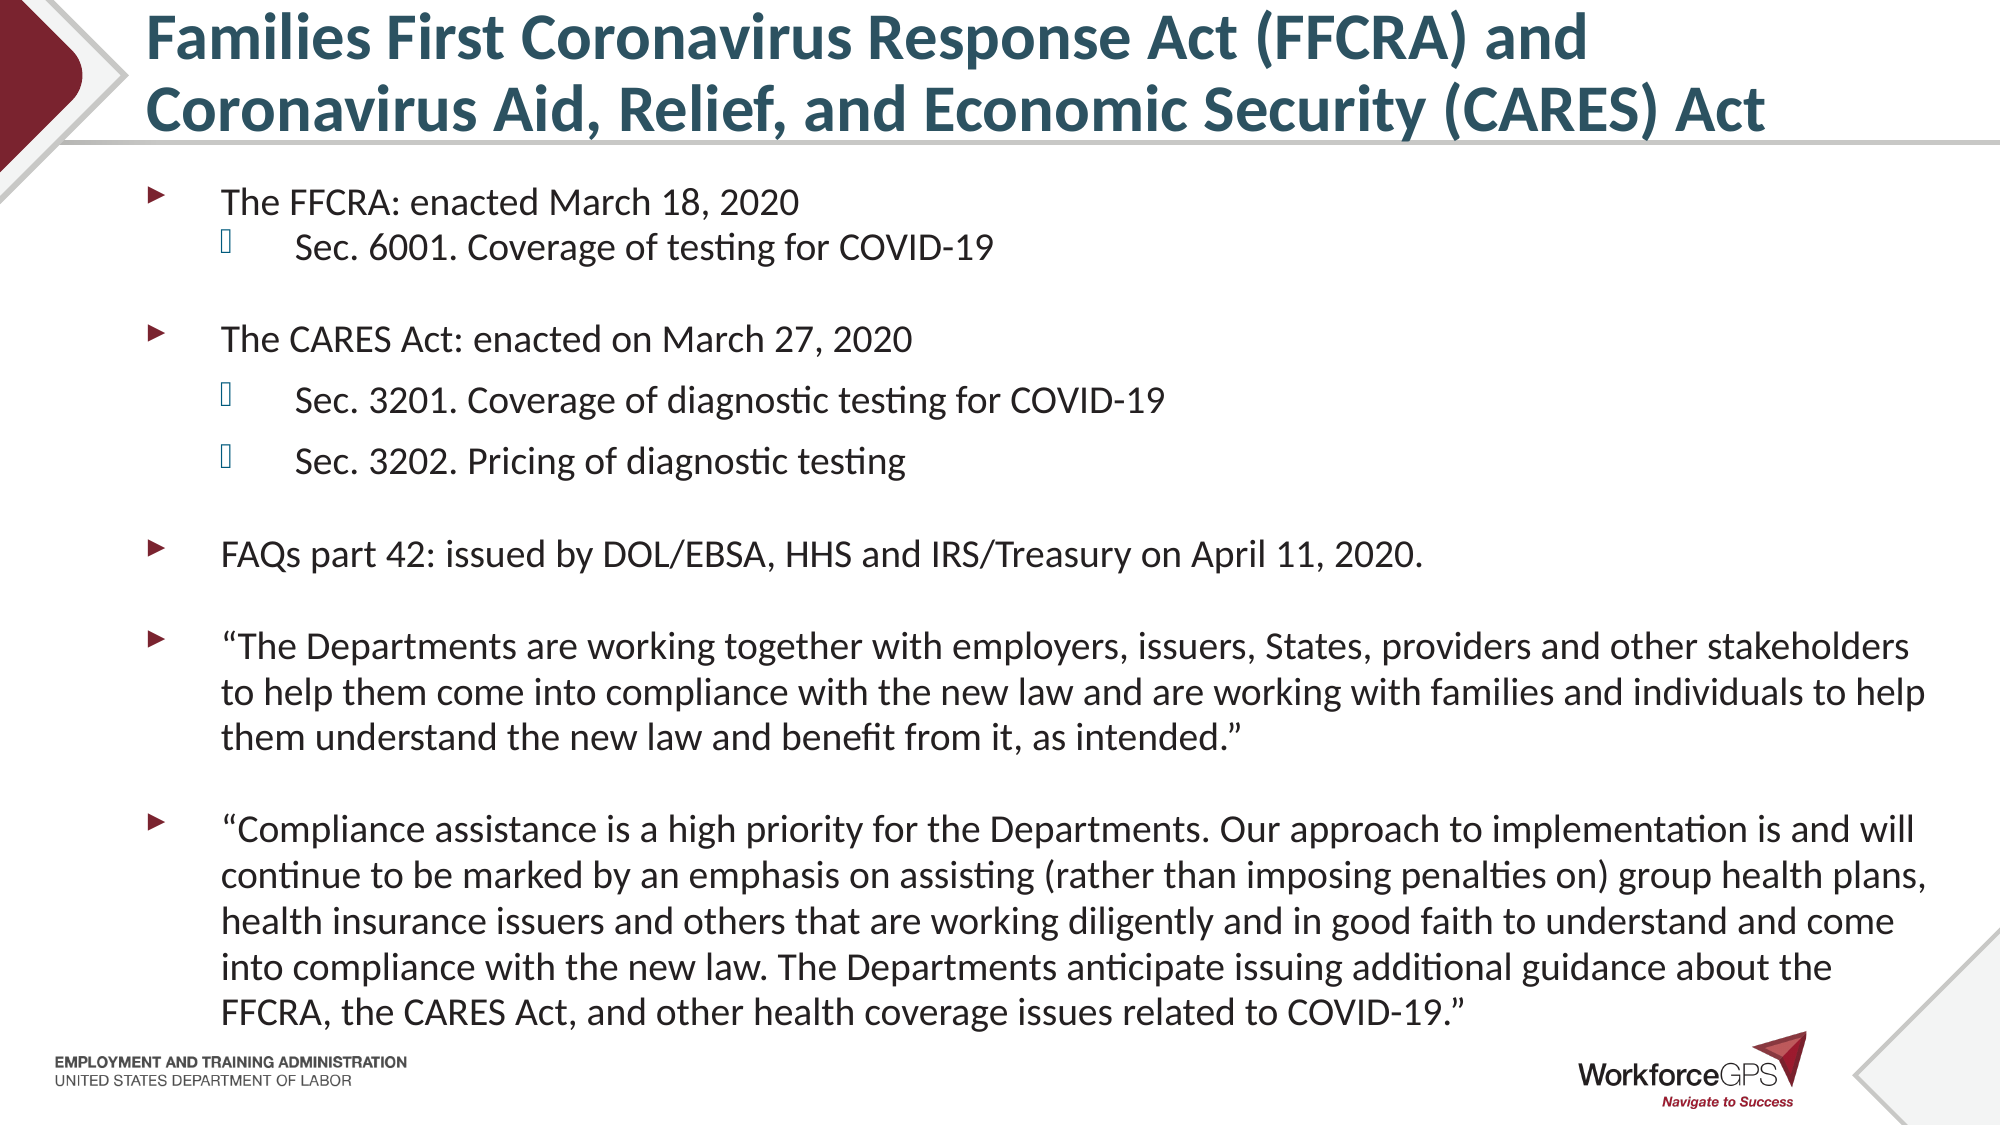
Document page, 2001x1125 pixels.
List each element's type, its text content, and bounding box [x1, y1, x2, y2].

list The FFCRA: enacted March 18, 2020 Sec. 6001. Coverage of testing for COVID-19 The CARES Act: enacted on March 27, 2020 Sec. 3201. Coverage of diagnostic testing for COVID-19 Sec. 3202. Pricing of diagnostic testing FAQs part 42: issued by DOL/EBSA, HHS and IRS/Treasury on April 11, 2020. “The Departments are working together with employers, issuers, States, providers and other stakeholders to help them come into compliance with the new law and are working with families and individuals to help them understand the new law and benefit from it, as intended.” “Compliance assistance is a high priority for the Departments. Our approach to implementation is and will continue to be marked by an emphasis on assisting (rather than imposing penalties on) group health plans, health insurance issuers and others that are working diligently and in good faith to understand and come into compliance with the new law. The Departments anticipate issuing additional guidance about the FFCRA, the CARES Act, and other health coverage issues related to COVID-19.” [129, 169, 1946, 1039]
title COVID-19 FAQs for Participants and Beneficiaries [47, 1049, 420, 1095]
title Families First Coronavirus Response Act (FFCRA) and Coronavirus Aid, Relief, and Economic Security (CARES) Act [116, 9, 1935, 139]
